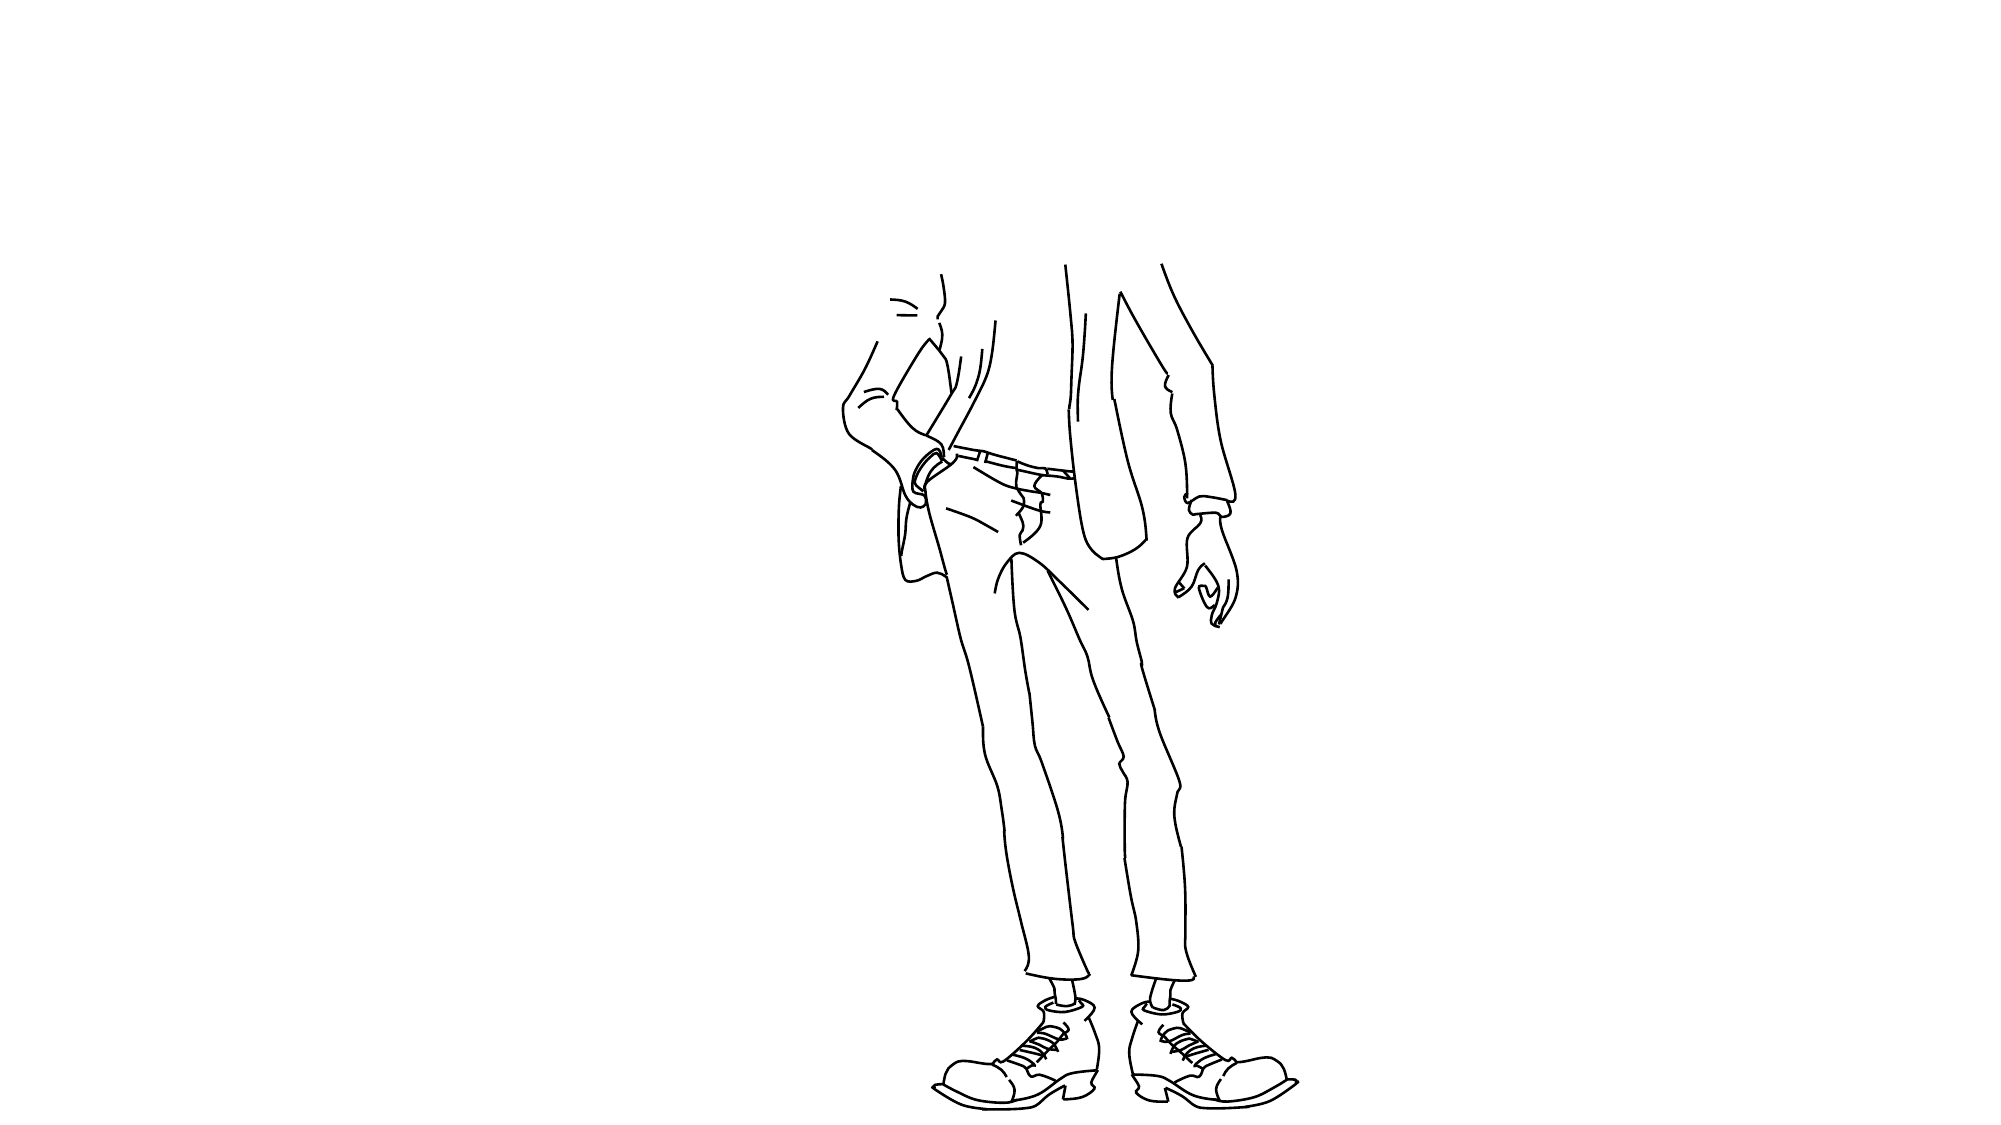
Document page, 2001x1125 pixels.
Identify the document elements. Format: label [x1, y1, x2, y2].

picture [842, 24, 1316, 1112]
